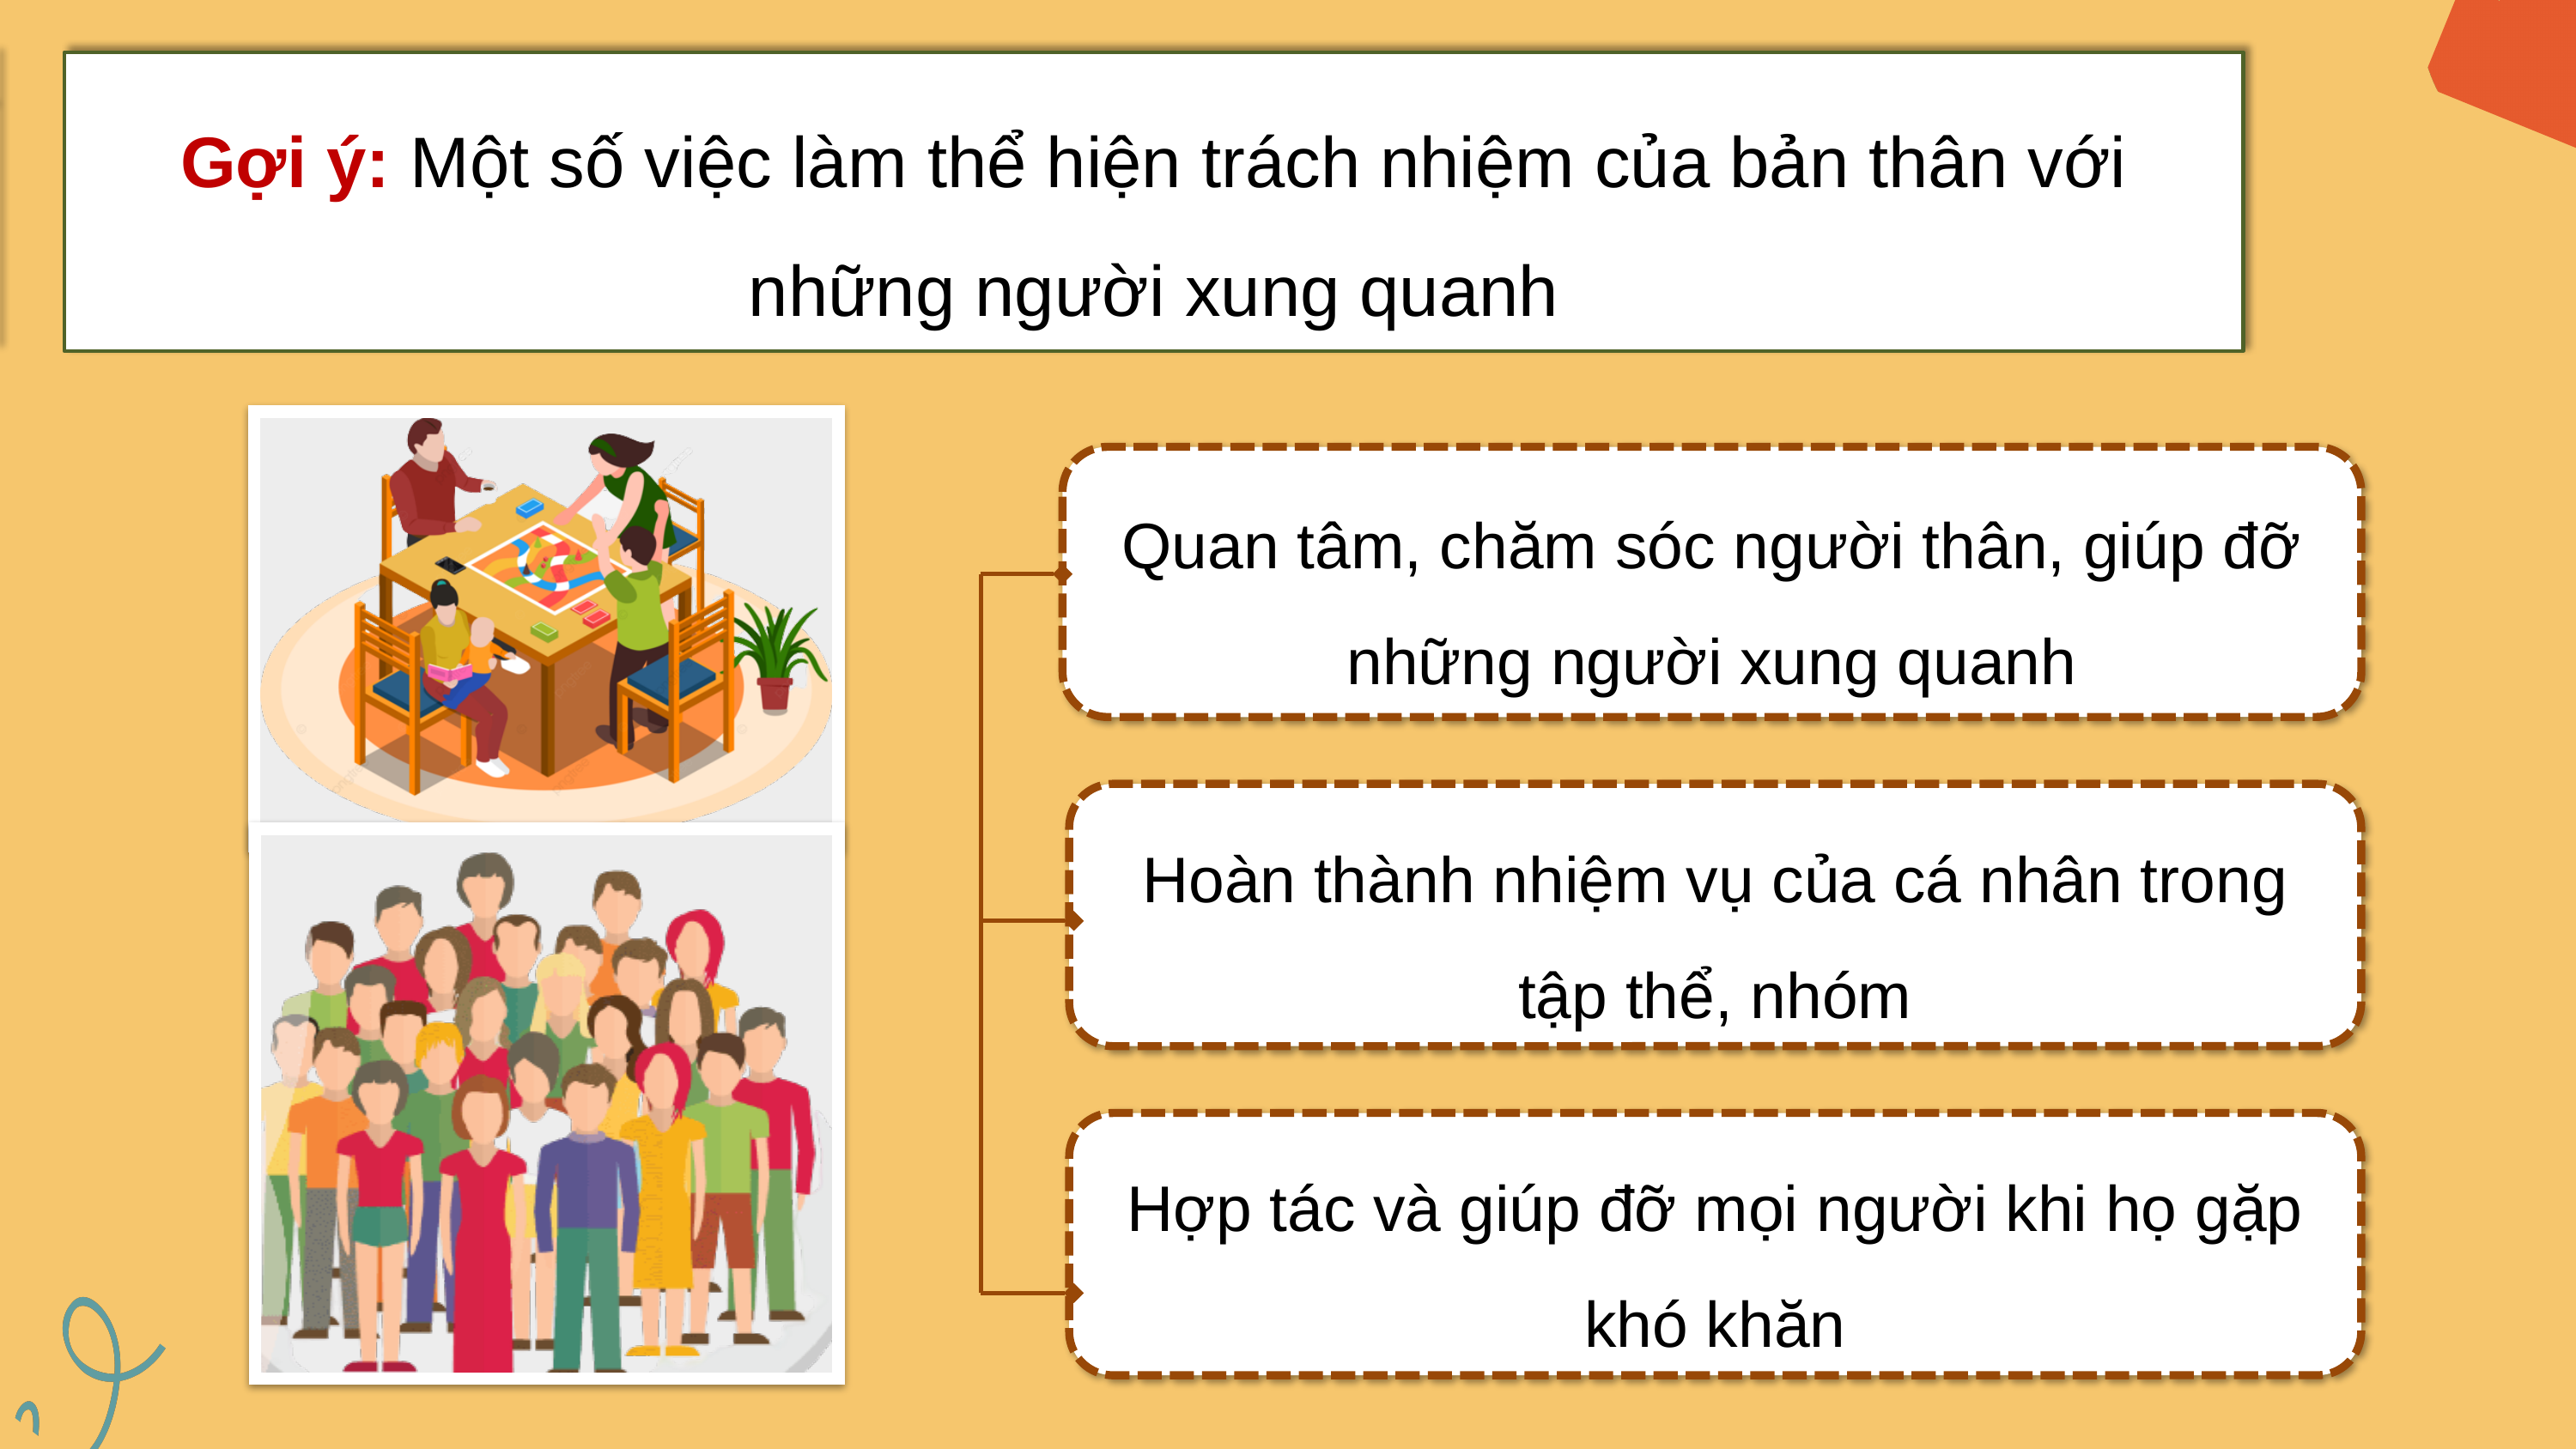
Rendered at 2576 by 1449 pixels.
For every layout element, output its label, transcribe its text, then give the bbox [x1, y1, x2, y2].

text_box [260, 417, 833, 1373]
text_box Hợp tác và giúp đỡ mọi người khi họ gặp khó khăn [1067, 1111, 2363, 1378]
text_box [2421, 0, 2576, 149]
text_box Hoàn thành nhiệm vụ của cá nhân trong tập thể, nhóm [1067, 782, 2363, 1048]
text_box Quan tâm, chăm sóc người thân, giúp đỡ những người xung quanh [1060, 445, 2364, 719]
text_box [854, 700, 1201, 795]
text_box [0, 1239, 241, 1449]
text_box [661, 892, 1382, 975]
text_box Gợi ý: Một số việc làm thể hiện trách nhiệm của bản thân với những người xung quanh [63, 51, 2245, 353]
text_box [854, 1072, 1201, 1167]
